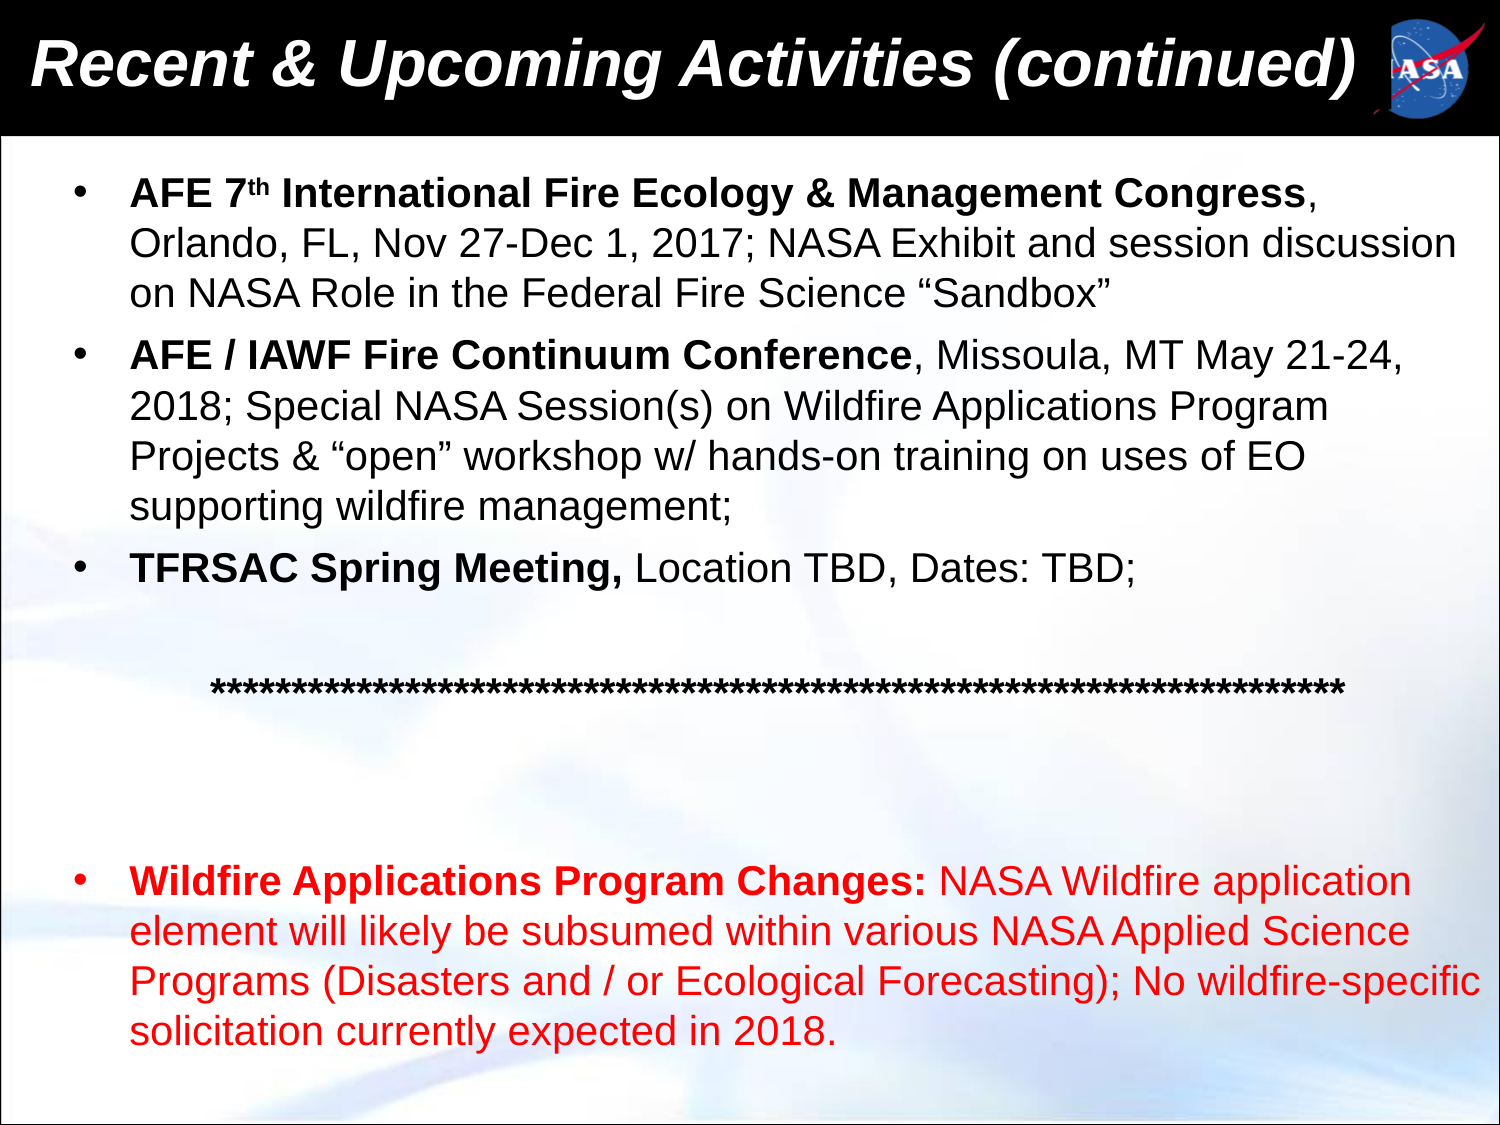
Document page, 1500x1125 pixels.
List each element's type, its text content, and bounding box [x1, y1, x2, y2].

picture [1359, 16, 1487, 121]
text_box Recent & Upcoming Activities (continued) [15, 22, 1392, 110]
text_box AFE 7th International Fire Ecology & Management Congress, Orlando, FL, Nov 27-Dec 1, 2017; NASA Exhibit and session discussion on NASA Role in the Federal Fire Science “Sandbox” AFE / IAWF Fire Continuum Conference, Missoula, MT May 21-24, 2018; Special NASA Session(s) on Wildfire Applications Program Projects & “open” workshop w/ hands-on training on uses of EO supporting wildfire management; TFRSAC Spring Meeting, Location TBD, Dates: TBD; ********************************************************************** Wildfire Applications Program Changes: NASA Wildfire application element will likely be subsumed within various NASA Applied Science Programs (Disasters and / or Ecological Forecasting); No wildfire-specific solicitation currently expected in 2018. [58, 158, 1500, 1045]
picture [1, 138, 1499, 1124]
